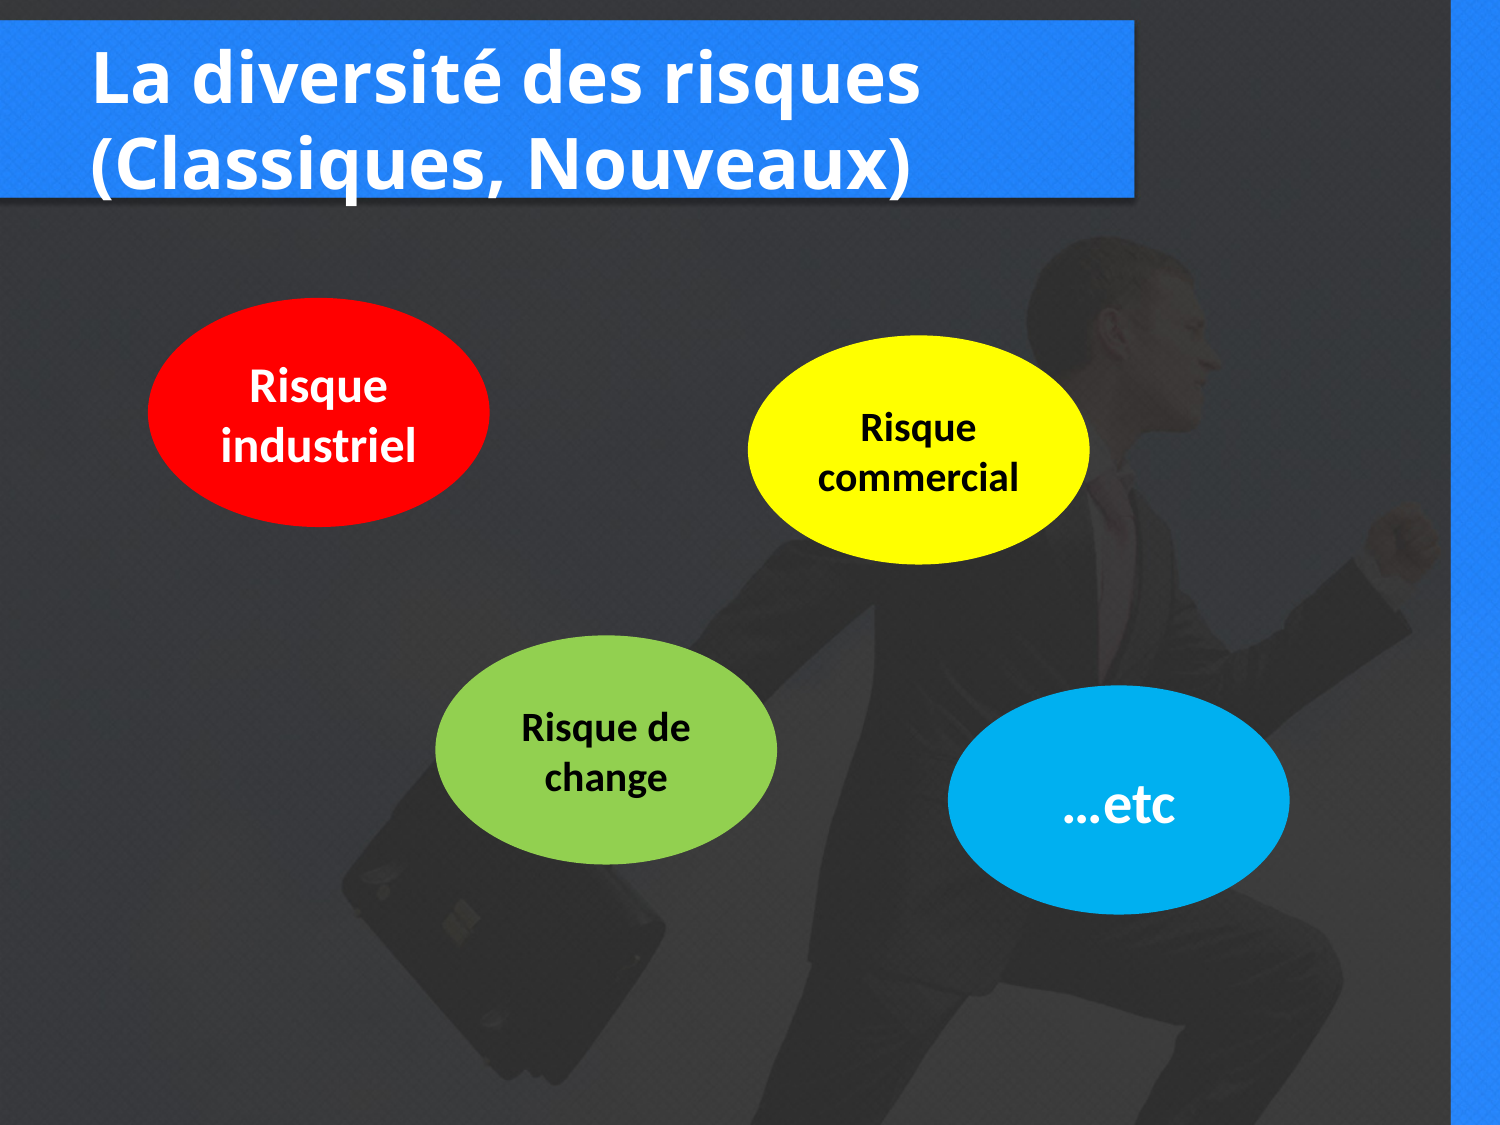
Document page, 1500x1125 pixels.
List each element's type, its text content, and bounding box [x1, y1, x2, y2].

text_box Risque commercial [747, 335, 1090, 565]
picture [0, 0, 1500, 1125]
text_box …etc [947, 685, 1290, 915]
text_box Risque de change [435, 635, 778, 865]
text_box Risque industriel [147, 297, 490, 528]
title La diversité des risques (Classiques, Nouveaux) [75, 24, 1150, 212]
